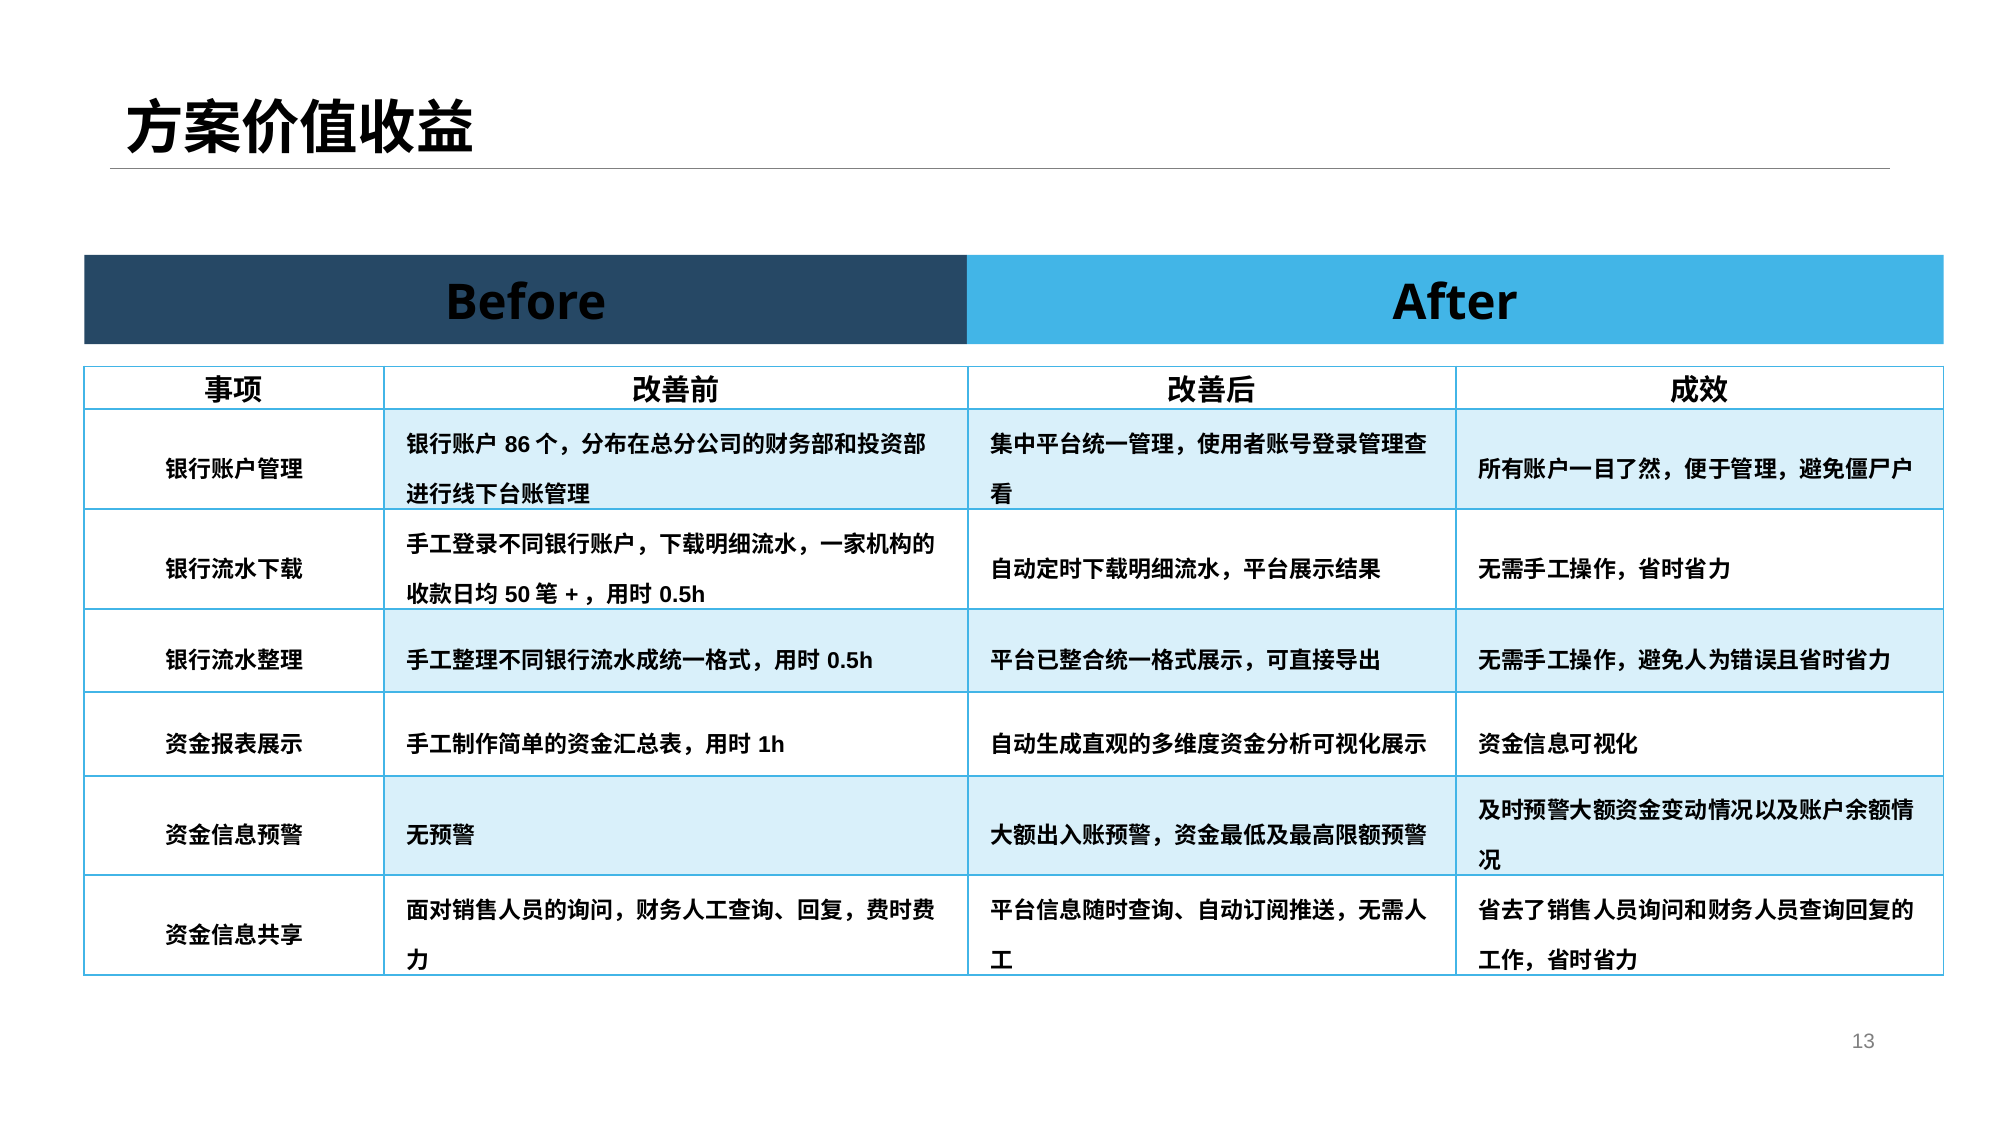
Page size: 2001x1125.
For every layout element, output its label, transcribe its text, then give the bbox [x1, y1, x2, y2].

table_cell 省去了销售人员询问和财务人员查询回复的工作，省时省力 [1457, 876, 1943, 974]
table_cell 手工制作简单的资金汇总表，用时1h [385, 693, 967, 775]
table_cell 资金报表展示 [85, 693, 383, 775]
table_cell 面对销售人员的询问，财务人工查询、回复，费时费力 [385, 876, 967, 974]
table_cell 自动定时下载明细流水，平台展示结果 [969, 510, 1455, 608]
table_cell 无预警 [385, 777, 967, 874]
table_cell 无需手工操作，避免人为错误且省时省力 [1457, 610, 1943, 691]
table_header 成效 [1457, 367, 1943, 408]
table_cell 资金信息预警 [85, 777, 383, 874]
table_cell 手工整理不同银行流水成统一格式，用时0.5h [385, 610, 967, 691]
title 方案价值收益 [109, 0, 1890, 169]
table_cell 资金信息可视化 [1457, 693, 1943, 775]
table_cell 手工登录不同银行账户，下载明细流水，一家机构的收款日均50笔+，用时0.5h [385, 510, 967, 608]
table_cell 所有账户一目了然，便于管理，避免僵尸户 [1457, 410, 1943, 508]
table_cell 集中平台统一管理，使用者账号登录管理查看 [969, 410, 1455, 508]
table_cell 平台已整合统一格式展示，可直接导出 [969, 610, 1455, 691]
table_cell 平台信息随时查询、自动订阅推送，无需人工 [969, 876, 1455, 974]
table_cell 银行流水整理 [85, 610, 383, 691]
table_cell 银行账户管理 [85, 410, 383, 508]
table_cell 无需手工操作，省时省力 [1457, 510, 1943, 608]
table_cell 资金信息共享 [85, 876, 383, 974]
text_box Before [84, 254, 966, 345]
table_header 改善后 [969, 367, 1455, 408]
table_header 改善前 [385, 367, 967, 408]
table_cell 银行流水下载 [85, 510, 383, 608]
text_box After [966, 254, 1944, 345]
table_header 事项 [85, 367, 383, 408]
table_cell 银行账户86个，分布在总分公司的财务部和投资部进行线下台账管理 [385, 410, 967, 508]
table_cell 大额出入账预警，资金最低及最高限额预警 [969, 777, 1455, 874]
table_cell 及时预警大额资金变动情况以及账户余额情况 [1457, 777, 1943, 874]
slide_number 13 [1412, 1023, 1890, 1058]
table_cell 自动生成直观的多维度资金分析可视化展示 [969, 693, 1455, 775]
